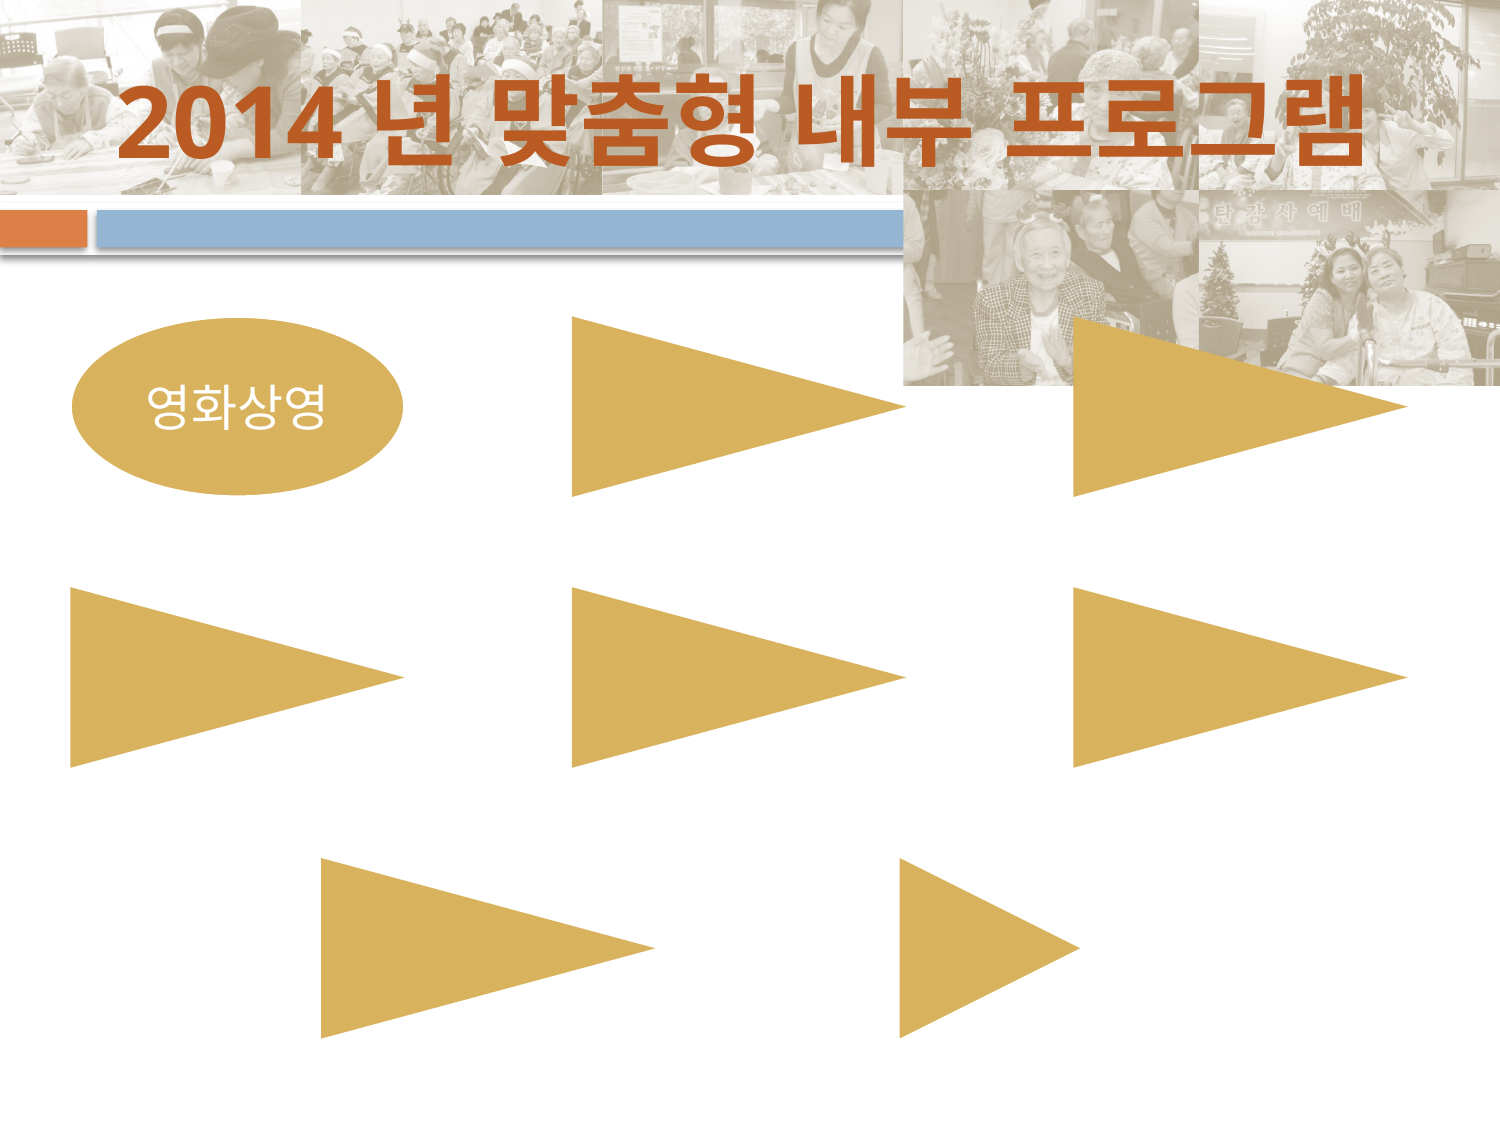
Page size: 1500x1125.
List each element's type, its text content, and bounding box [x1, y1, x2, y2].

title 2014년 맞춤형 내부 프로그램 [100, 37, 1438, 200]
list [69, 316, 1409, 1055]
